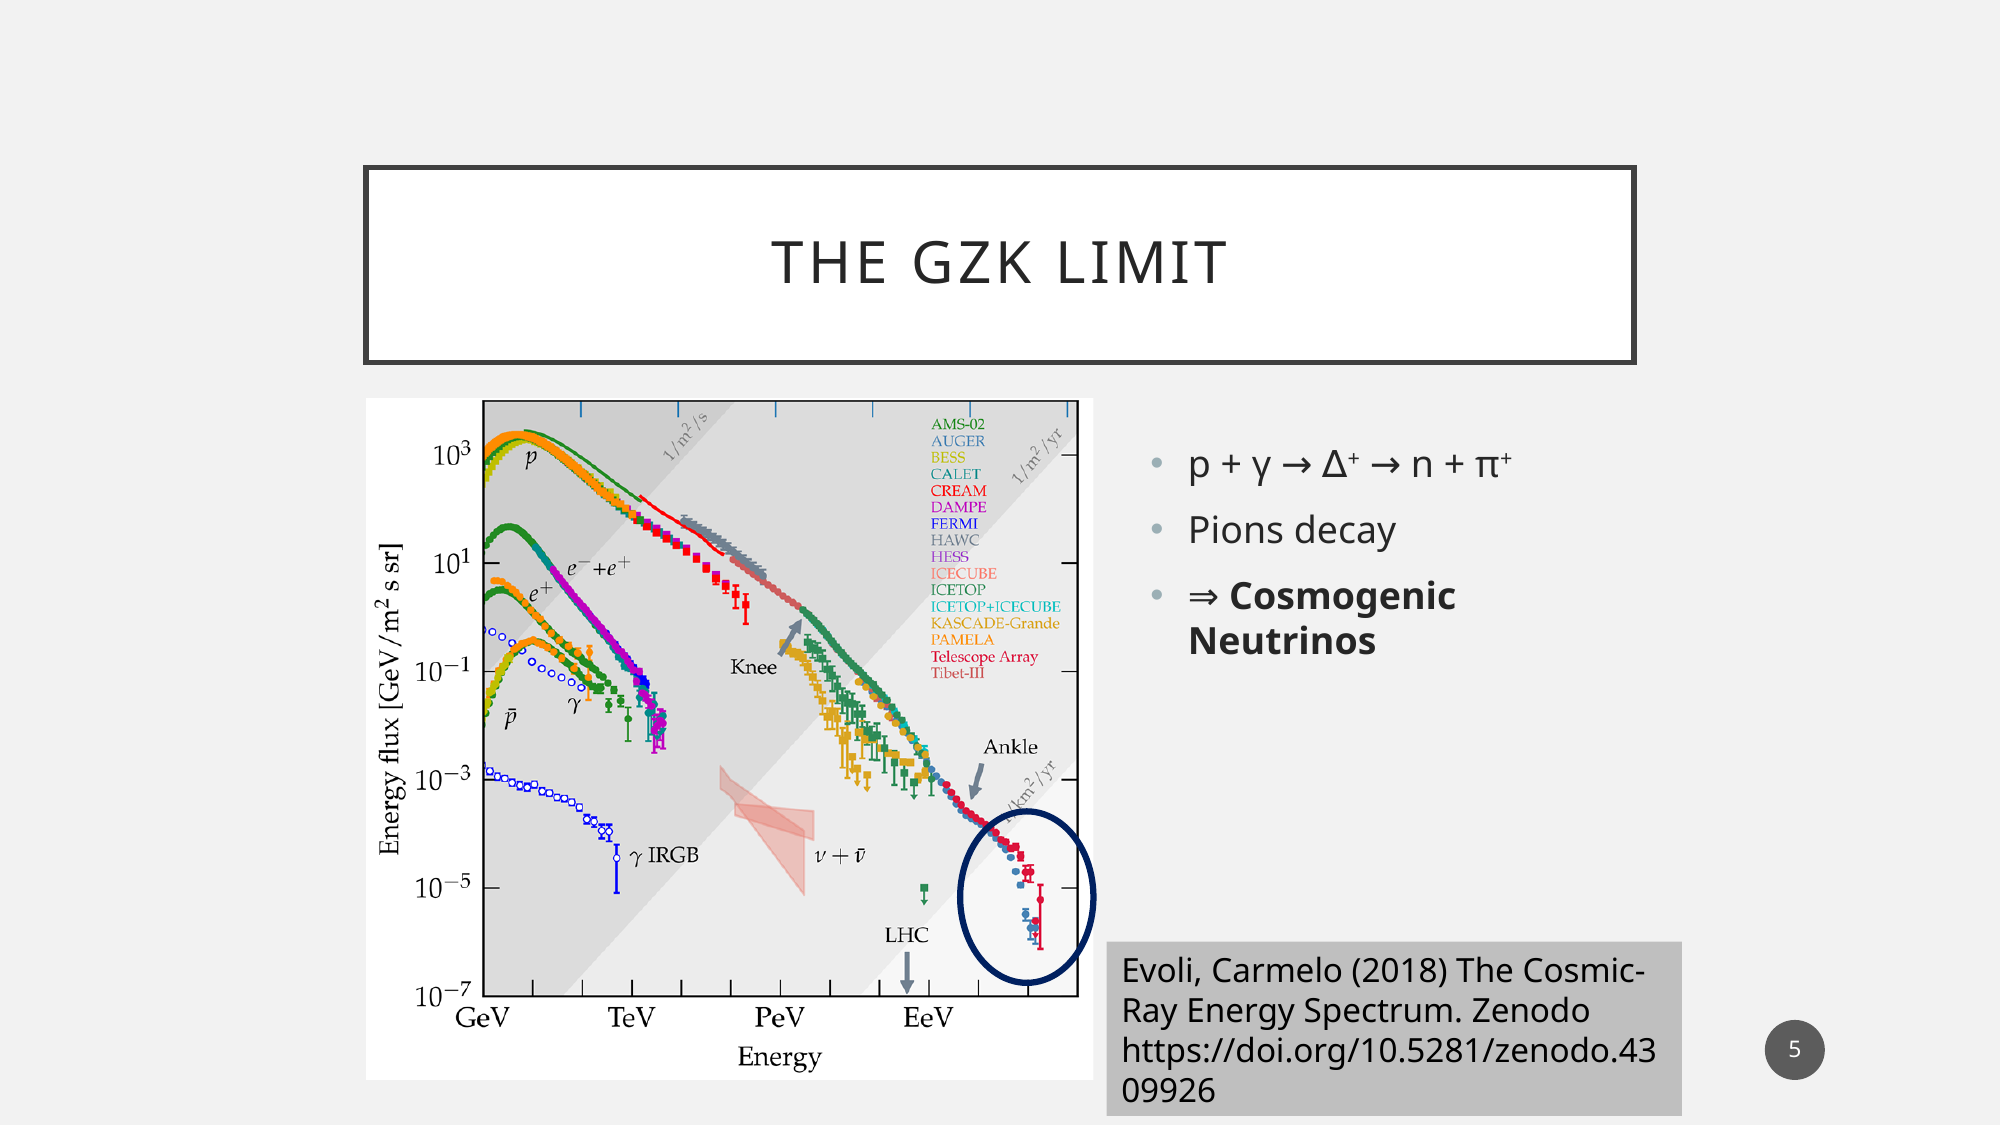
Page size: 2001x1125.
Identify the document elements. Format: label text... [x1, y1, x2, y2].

picture [365, 398, 1094, 1080]
title The GZK Limit [363, 165, 1637, 365]
list p + γ → ∆+ → n + π+ Pions decay ⇒ Cosmogenic Neutrinos [1135, 432, 1634, 941]
slide_number 5 [1764, 1019, 1825, 1080]
text_box Evoli, Carmelo (2018) The Cosmic-Ray Energy Spectrum. Zenodo https://doi.org/10.5281/zenodo.4309926 [1106, 941, 1682, 1116]
